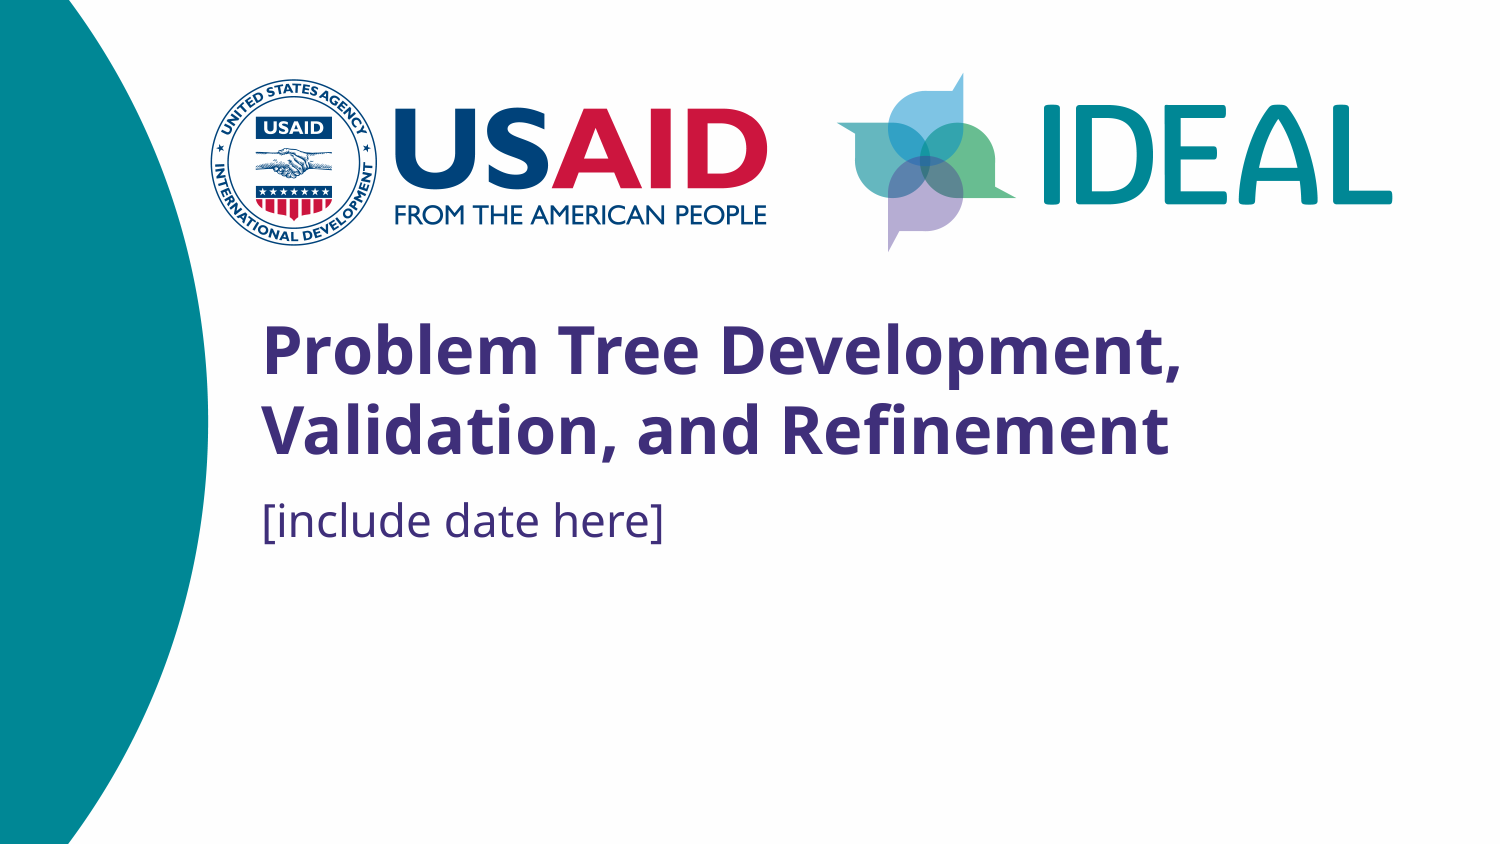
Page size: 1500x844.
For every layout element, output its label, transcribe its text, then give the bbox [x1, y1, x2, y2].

picture [0, 0, 1500, 844]
list [include date here] [246, 483, 1394, 740]
list Problem Tree Development, Validation, and Refinement [246, 271, 1394, 476]
